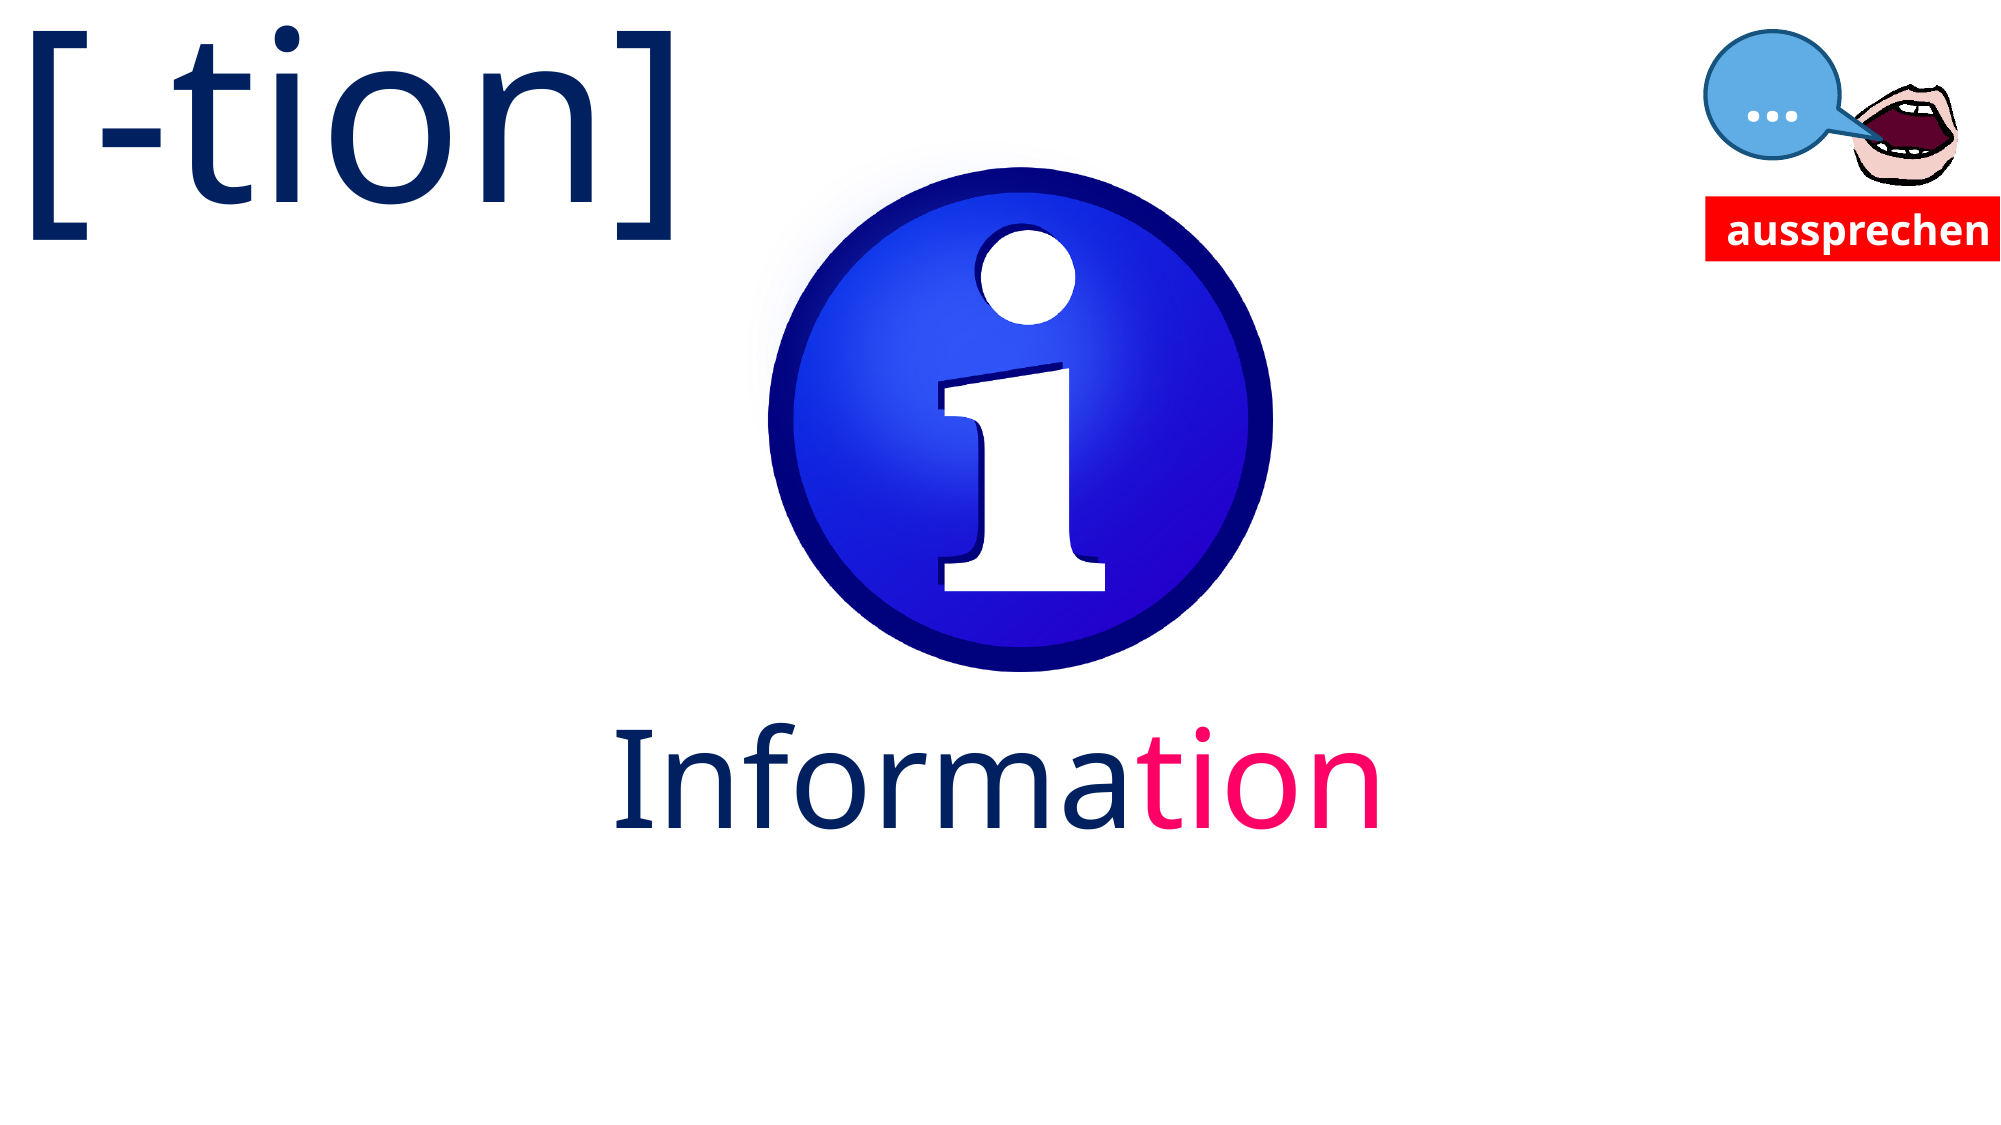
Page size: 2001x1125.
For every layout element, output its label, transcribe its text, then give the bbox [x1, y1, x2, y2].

picture [746, 141, 1273, 673]
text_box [1705, 30, 1958, 186]
title aussprechen [1726, 191, 2000, 273]
text_box [1705, 196, 1726, 262]
text_box [-tion] [0, 0, 726, 259]
text_box Information [512, 683, 1488, 987]
